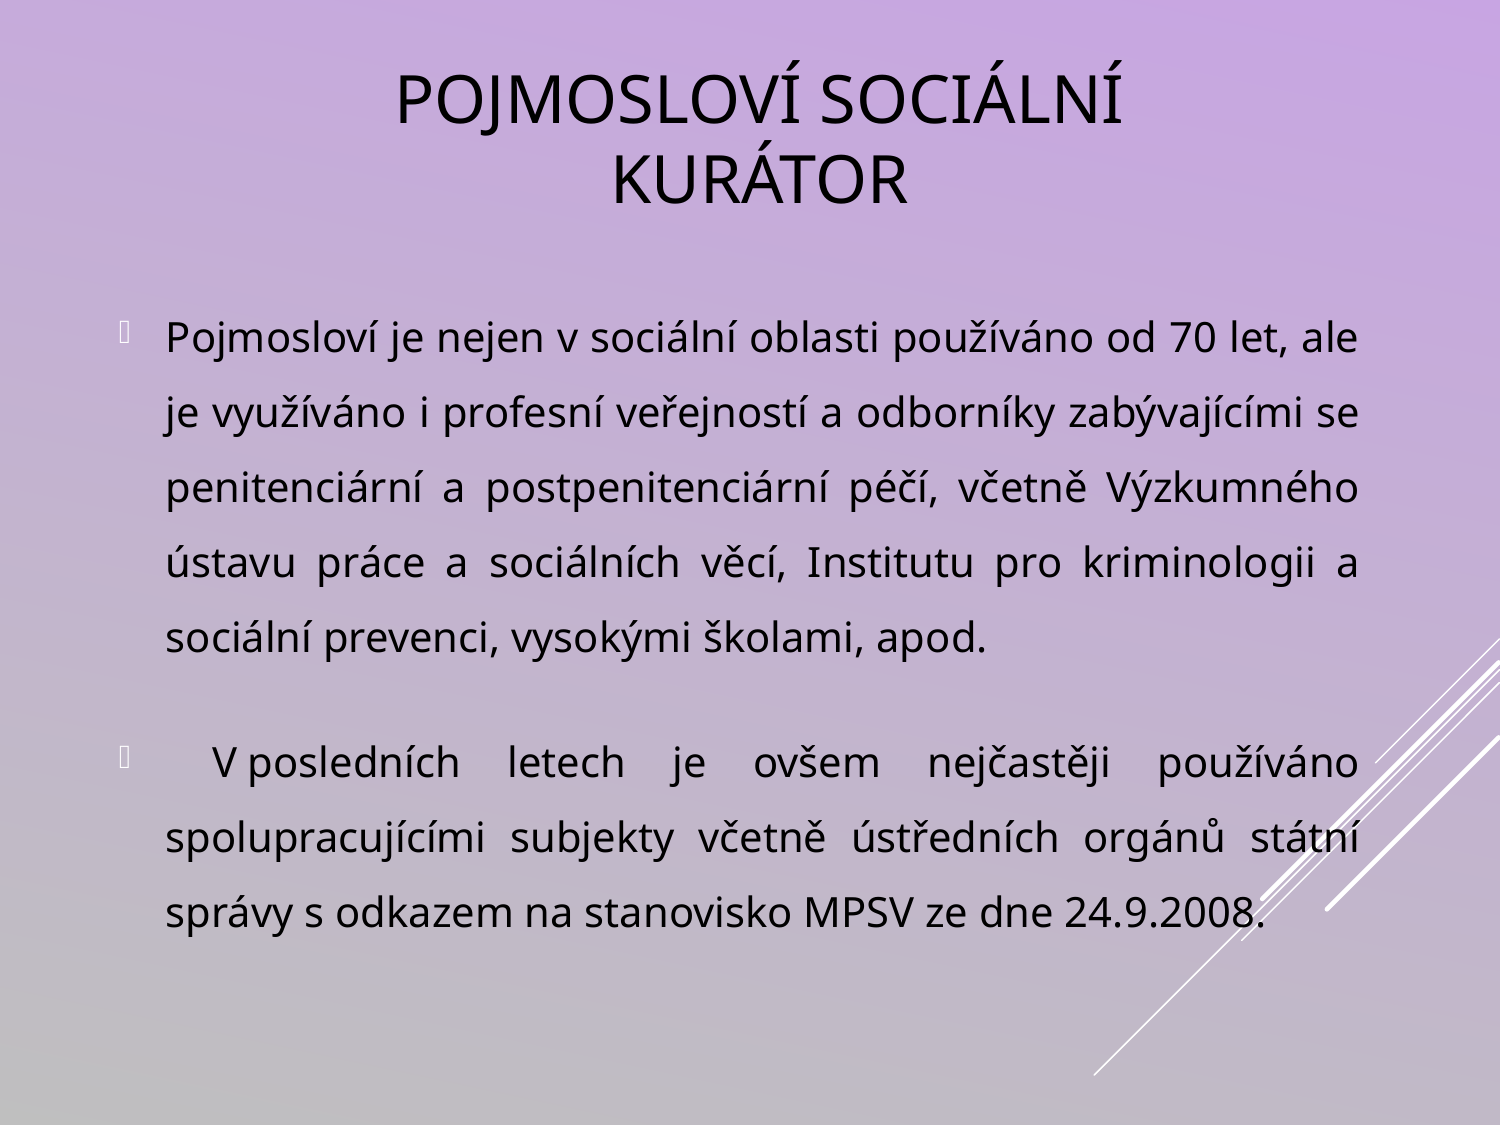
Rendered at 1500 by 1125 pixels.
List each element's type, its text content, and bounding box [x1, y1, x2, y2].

title Pojmosloví sociální kurátor [222, 11, 1298, 248]
list Pojmosloví je nejen v sociální oblasti používáno od 70 let, ale je využíváno i profesní veřejností a odborníky zabývajícími se penitenciární a postpenitenciární péčí, včetně Výzkumného ústavu práce a sociálních věcí, Institutu pro kriminologii a sociální prevenci, vysokými školami, apod. V posledních letech je ovšem nejčastěji používáno spolupracujícími subjekty včetně ústředních orgánů státní správy s odkazem na stanovisko MPSV ze dne 24.9.2008. [103, 248, 1376, 1056]
